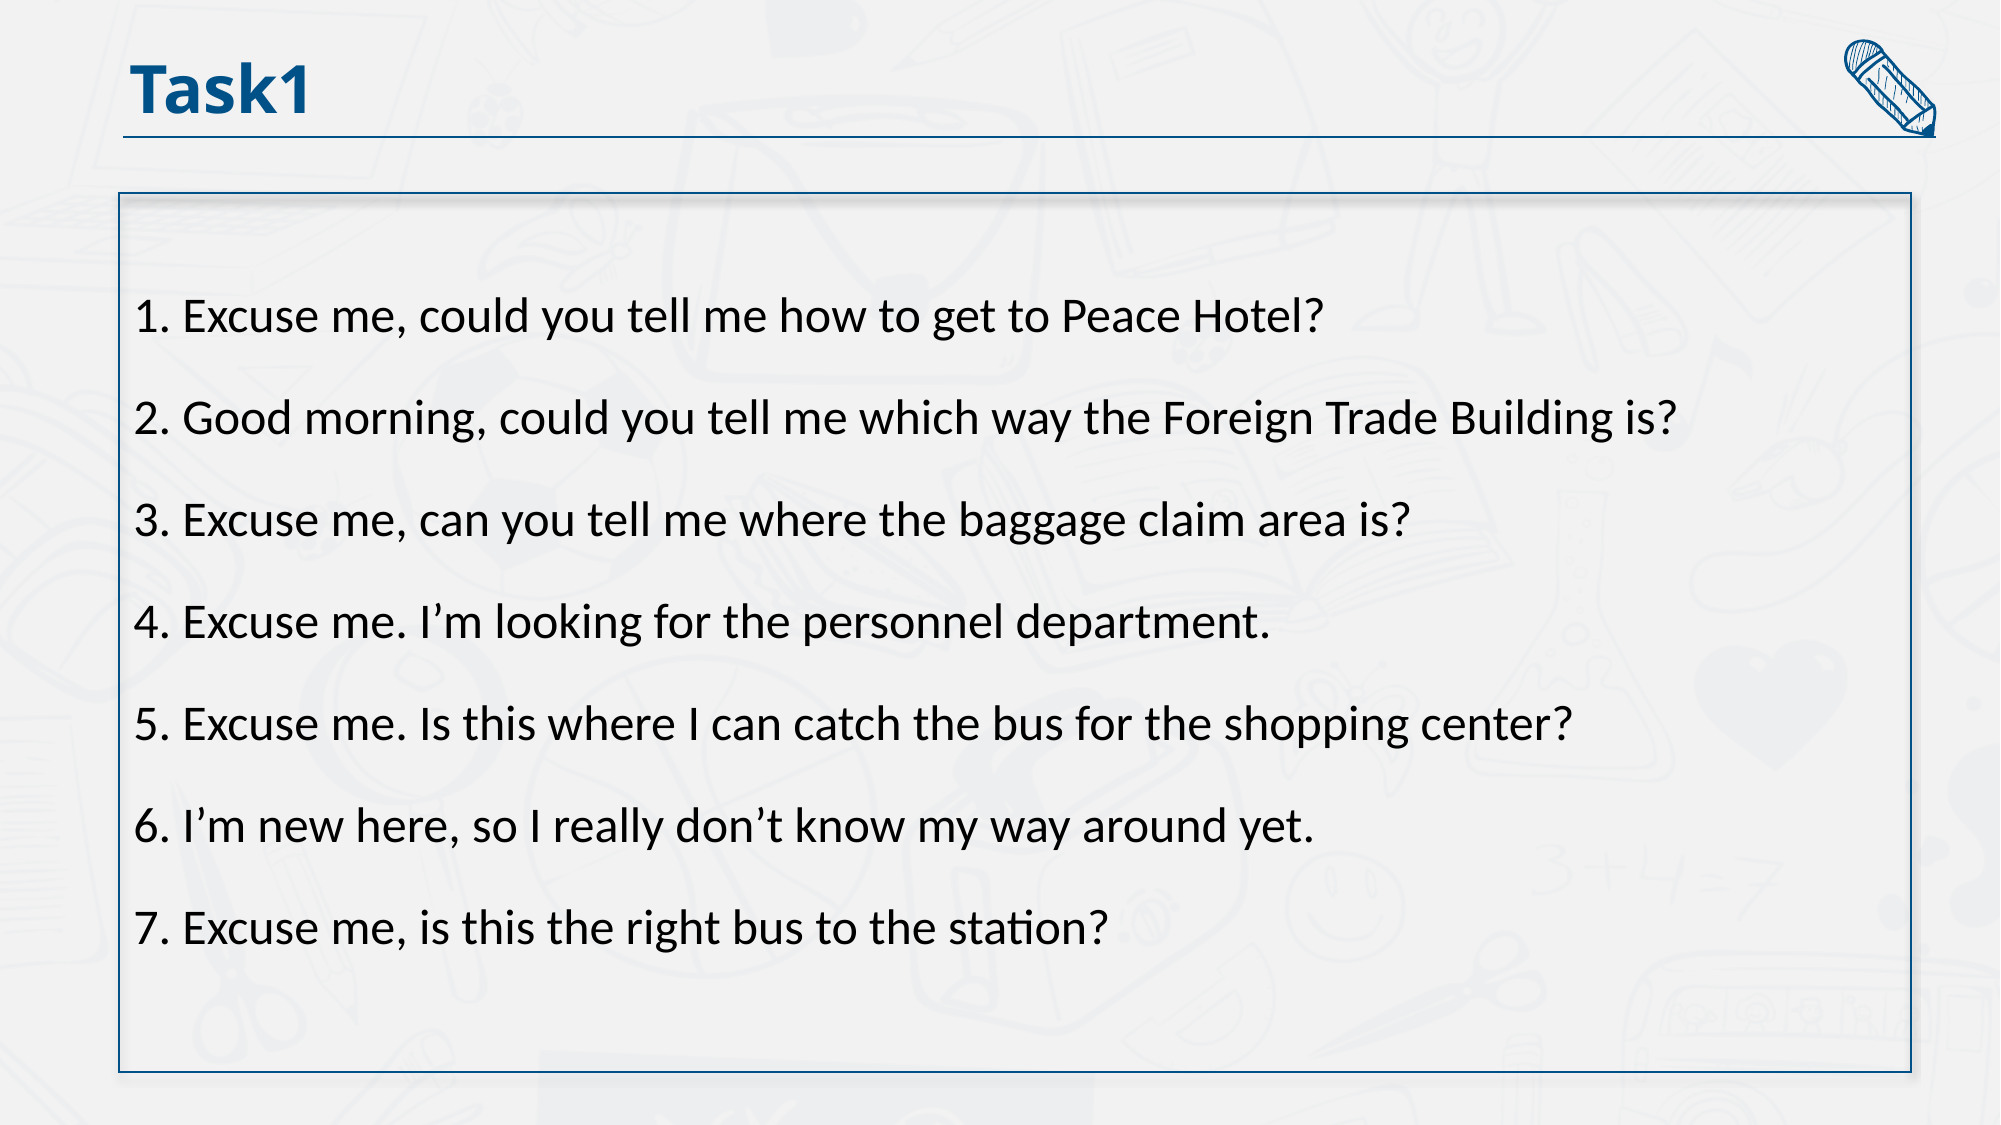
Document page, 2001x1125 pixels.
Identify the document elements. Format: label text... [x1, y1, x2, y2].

text_box [118, 962, 1912, 1073]
text_box 1. Excuse me, could you tell me how to get to Peace Hotel? 2. Good morning, could you tell me which way the Foreign Trade Building is? 3. Excuse me, can you tell me where the baggage claim area is? 4. Excuse me. I’m looking for the personnel department. 5. Excuse me. Is this where I can catch the bus for the shopping center? 6. I’m new here, so I really don’t know my way around yet. 7. Excuse me, is this the right bus to the station? [118, 232, 2000, 962]
text_box Task1 [115, 0, 384, 167]
text_box [118, 192, 1912, 232]
